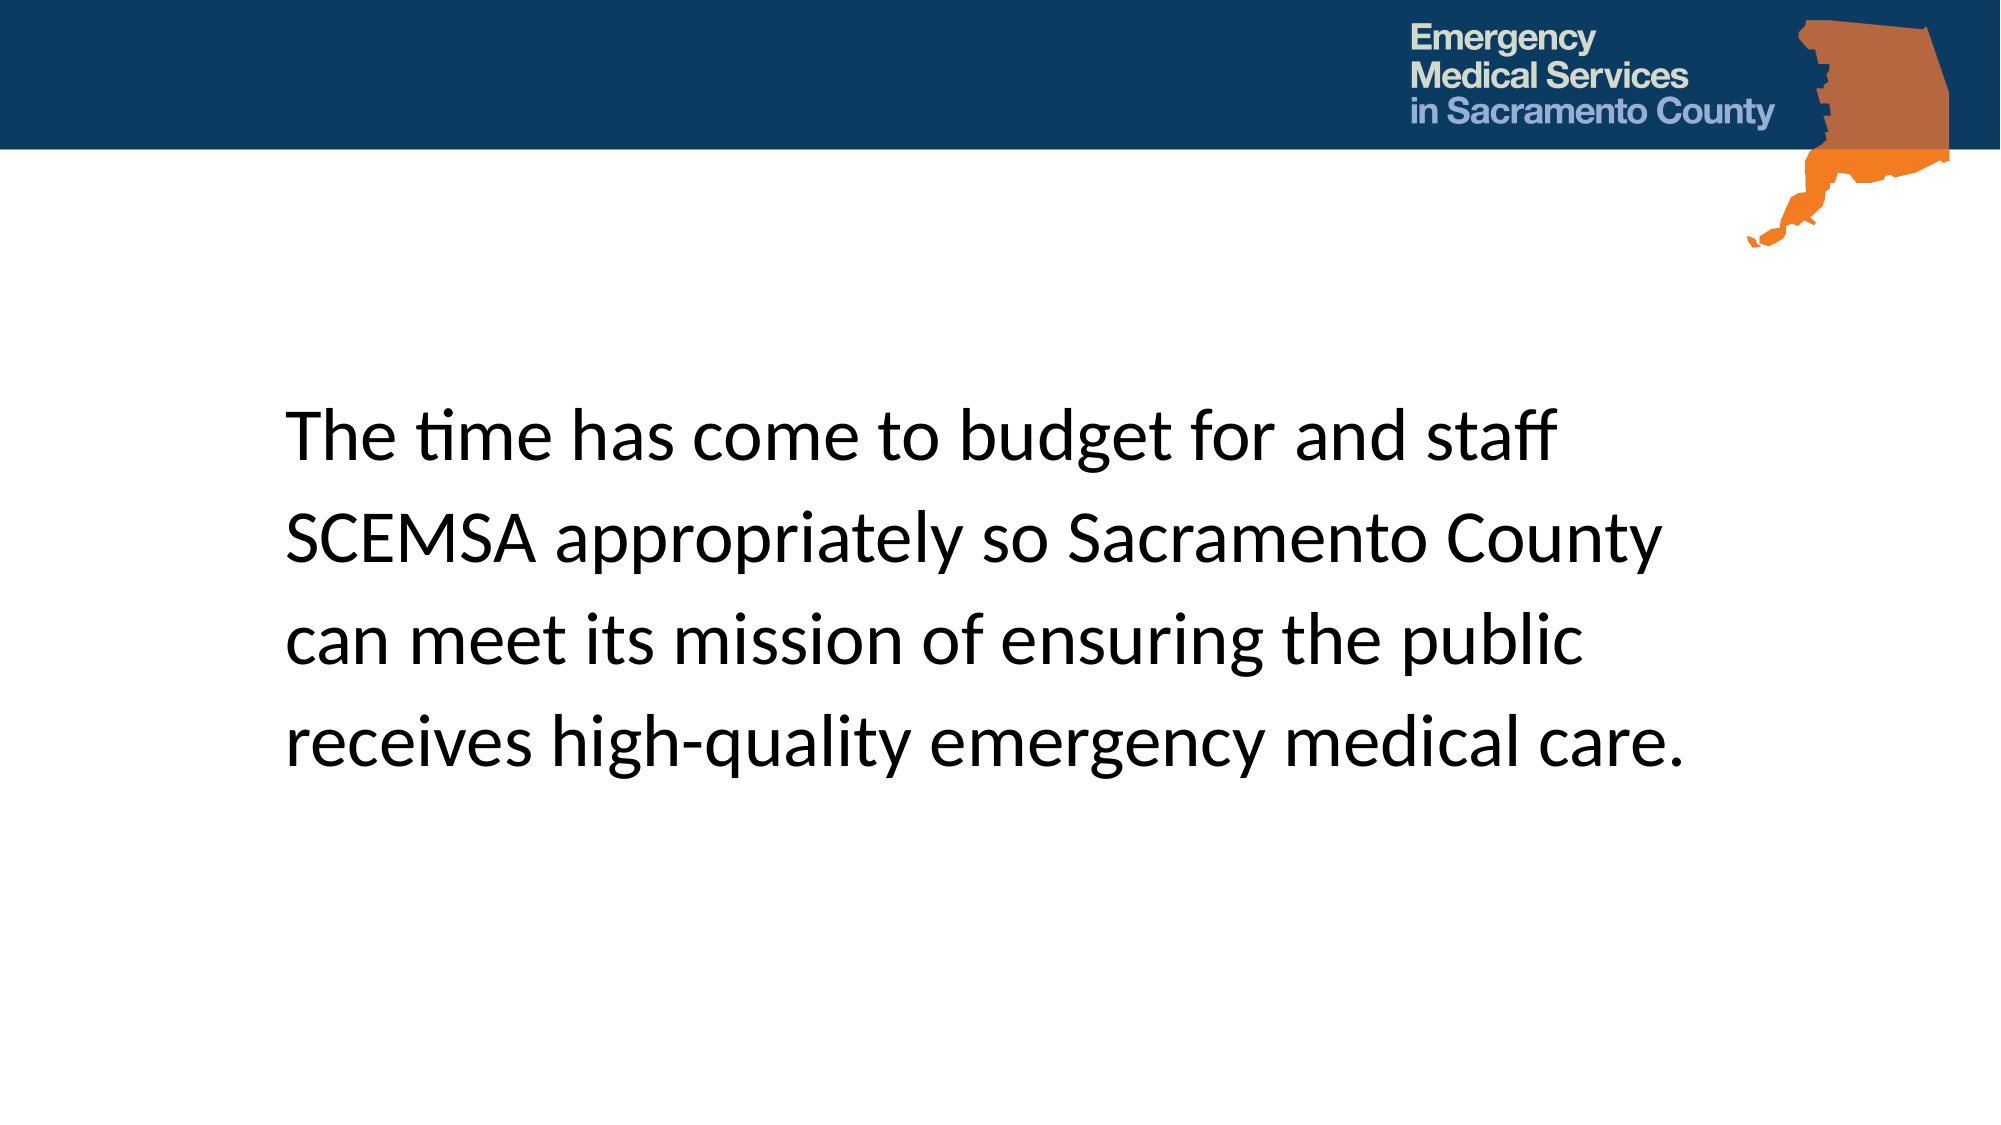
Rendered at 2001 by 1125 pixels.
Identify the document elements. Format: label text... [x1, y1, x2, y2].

picture [0, 0, 2000, 256]
list The time has come to budget for and staff SCEMSA appropriately so Sacramento County can meet its mission of ensuring the public receives high-quality emergency medical care. [270, 388, 1890, 914]
